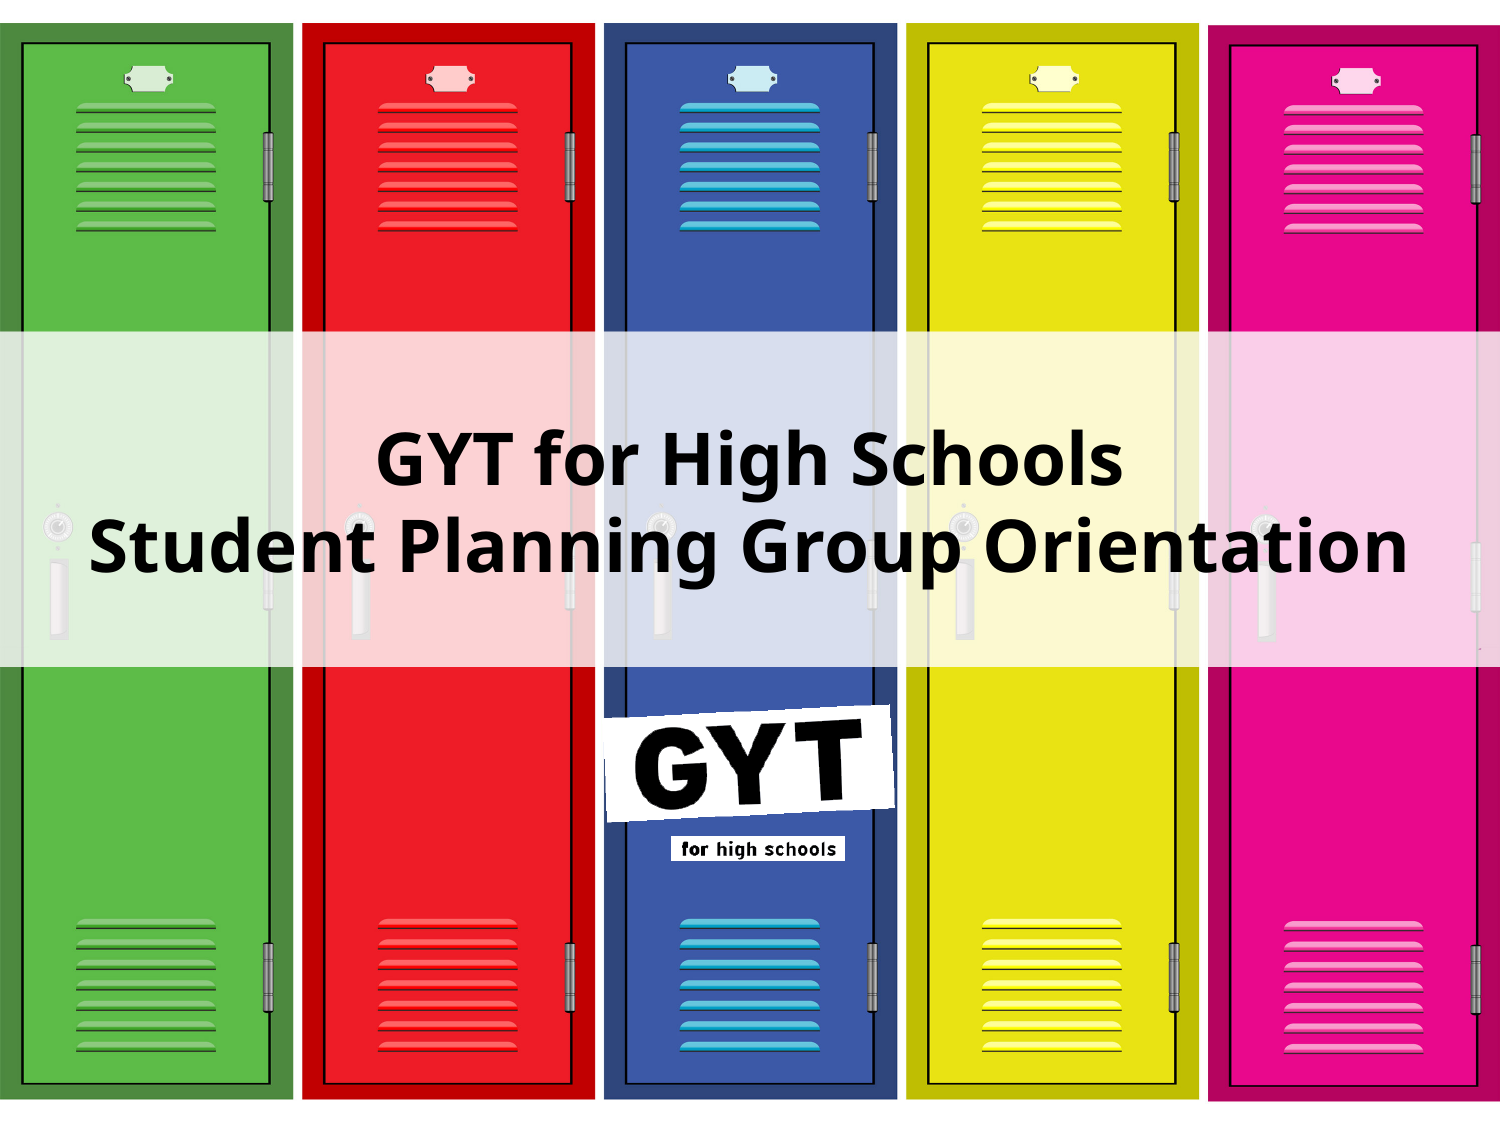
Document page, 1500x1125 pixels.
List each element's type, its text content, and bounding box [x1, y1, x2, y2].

picture [0, 663, 1500, 1125]
picture [0, 0, 1500, 337]
title GYT for High Schools Student Planning Group Orientation [0, 337, 1500, 663]
